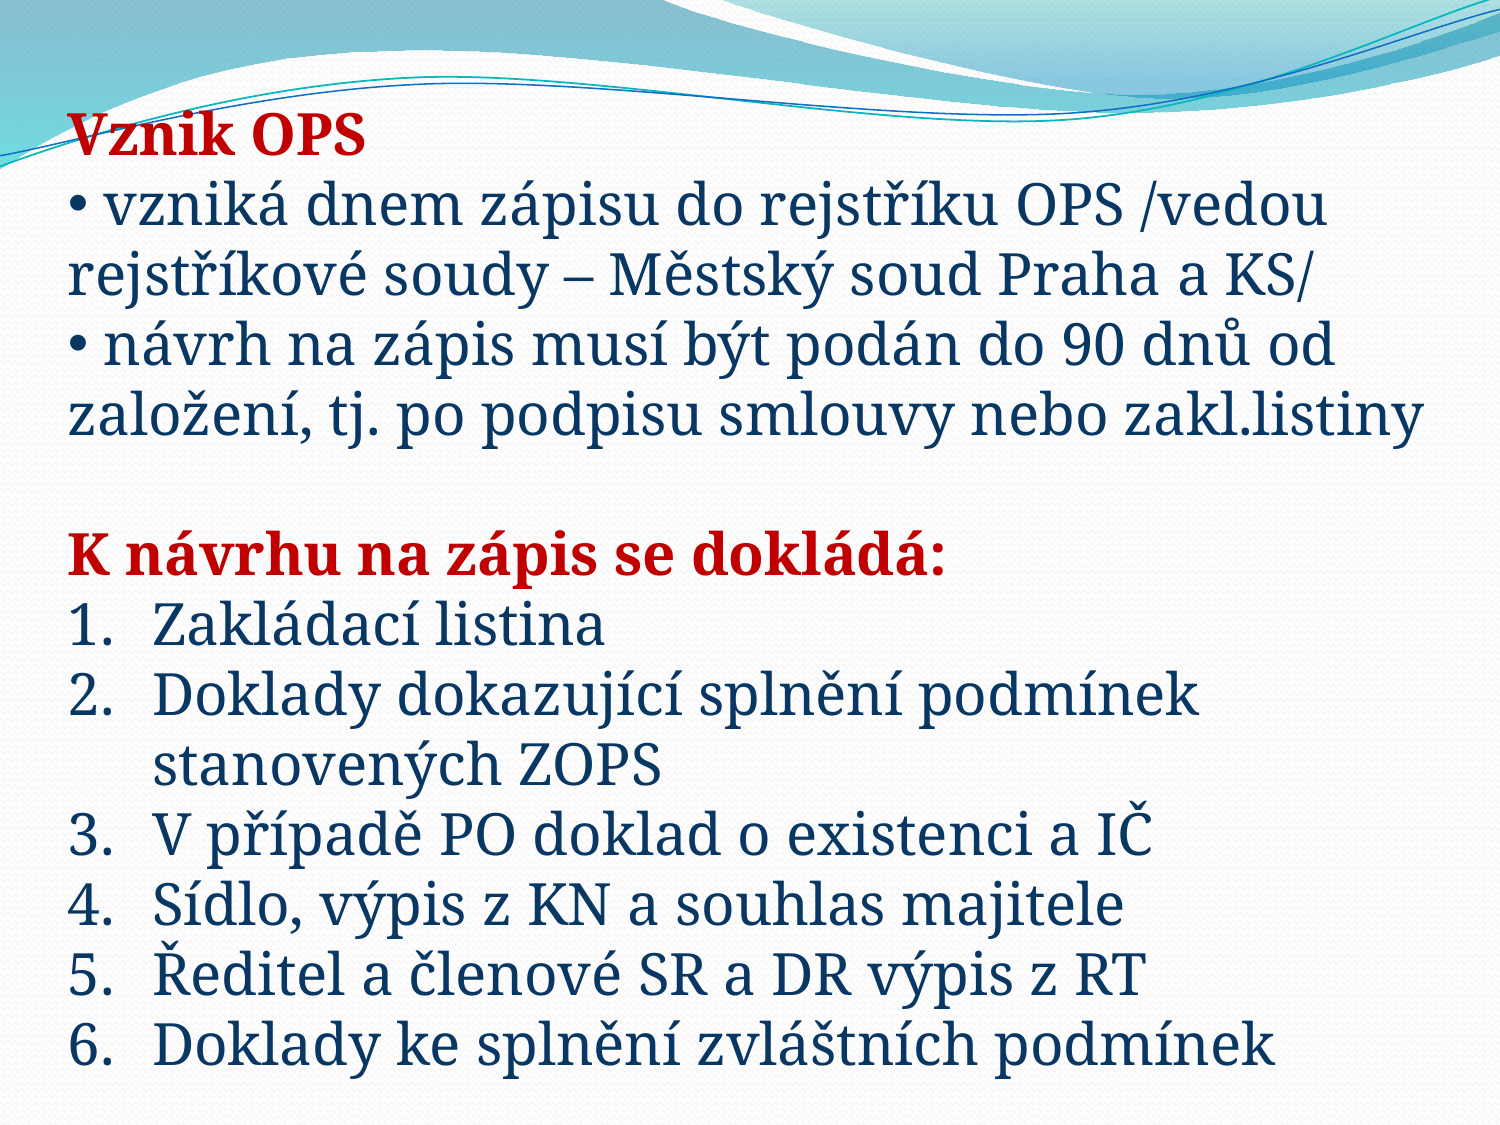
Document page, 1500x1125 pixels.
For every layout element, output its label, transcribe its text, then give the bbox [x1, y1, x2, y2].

text_box Vznik OPS vzniká dnem zápisu do rejstříku OPS /vedou rejstříkové soudy – Městský soud Praha a KS/ návrh na zápis musí být podán do 90 dnů od založení, tj. po podpisu smlouvy nebo zakl.listiny K návrhu na zápis se dokládá: Zakládací listina Doklady dokazující splnění podmínek stanovených ZOPS V případě PO doklad o existenci a IČ Sídlo, výpis z KN a souhlas majitele Ředitel a členové SR a DR výpis z RT Doklady ke splnění zvláštních podmínek [53, 89, 1483, 1125]
